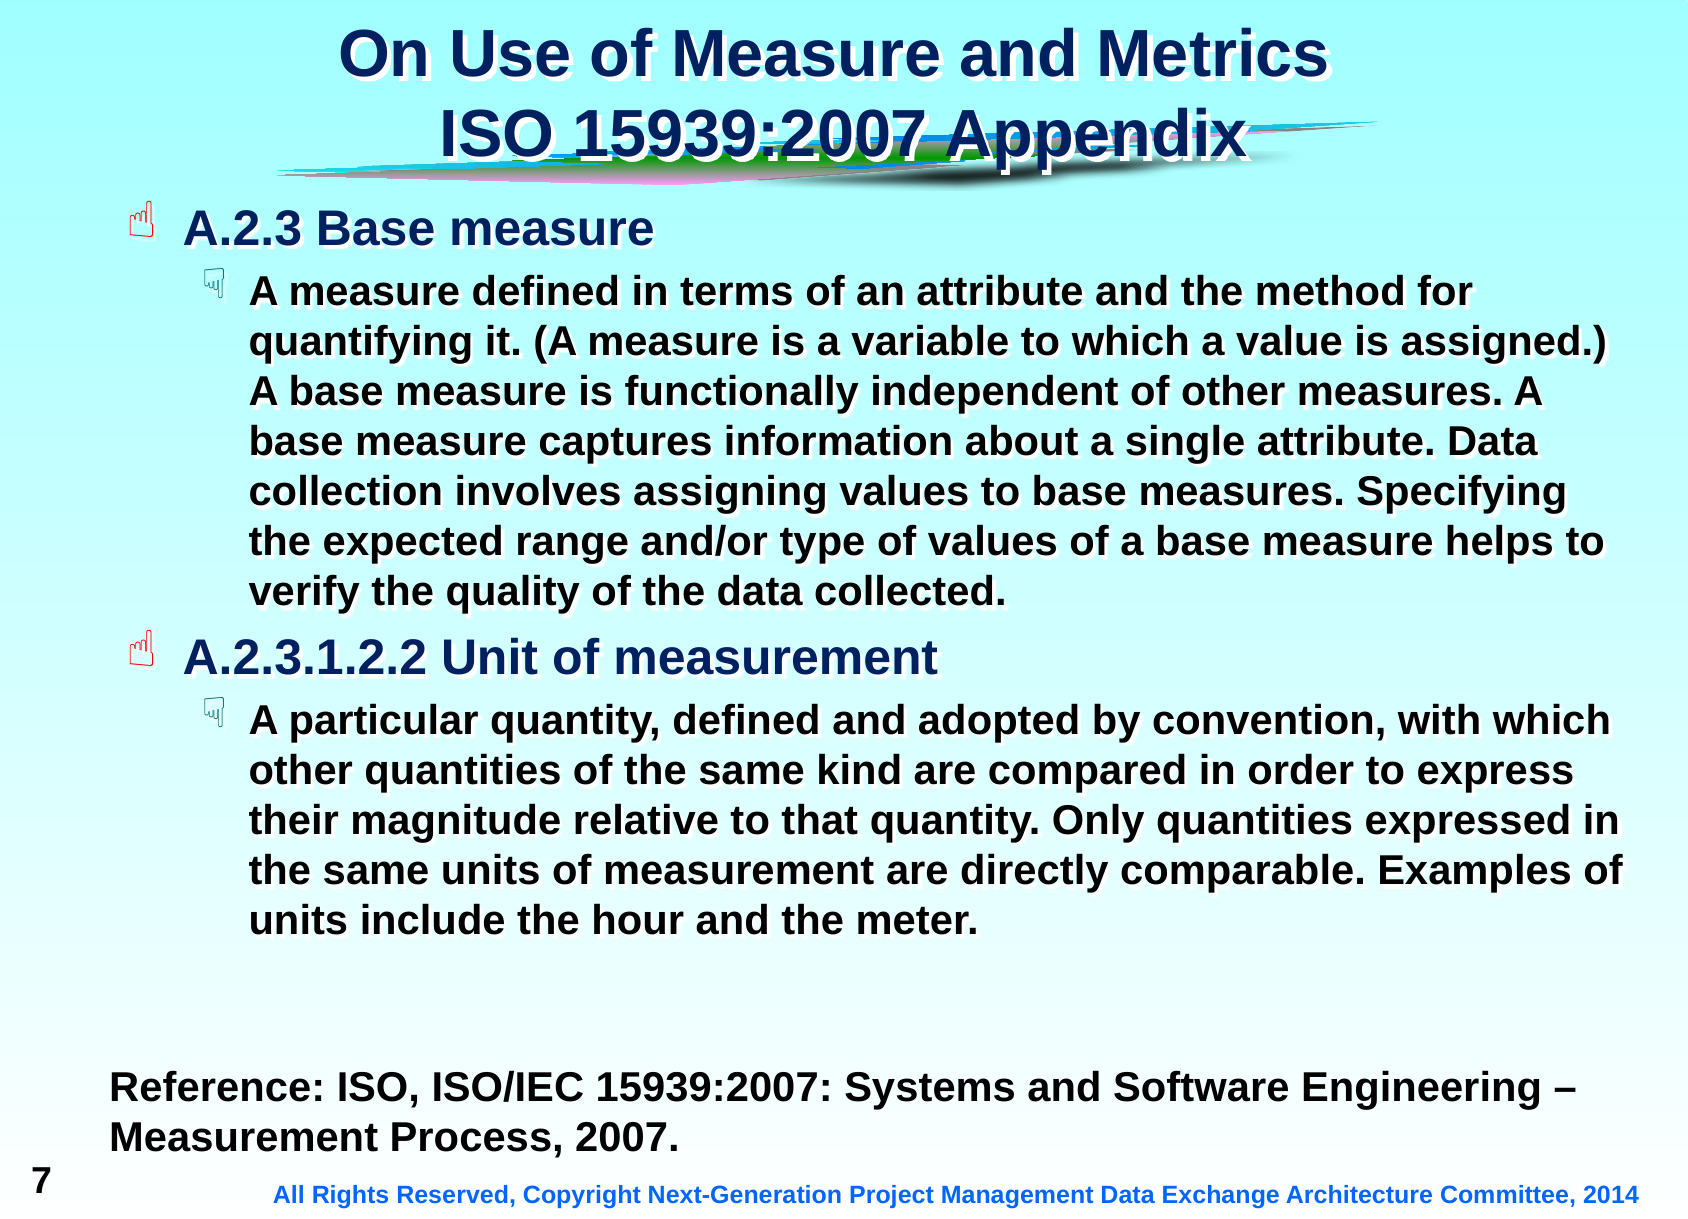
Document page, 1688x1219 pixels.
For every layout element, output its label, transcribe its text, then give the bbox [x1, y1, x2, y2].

list A.2.3 Base measure A measure defined in terms of an attribute and the method for quantifying it. (A measure is a variable to which a value is assigned.) A base measure is functionally independent of other measures. A base measure captures information about a single attribute. Data collection involves assigning values to base measures. Specifying the expected range and/or type of values of a base measure helps to verify the quality of the data collected. A.2.3.1.2.2 Unit of measurement A particular quantity, defined and adopted by convention, with which other quantities of the same kind are compared in order to express their magnitude relative to that quantity. Only quantities expressed in the same units of measurement are directly comparable. Examples of units include the hour and the meter. [111, 188, 1656, 1008]
title On Use of Measure and Metrics ISO 15939:2007 Appendix [0, 0, 1688, 180]
text_box Reference: ISO, ISO/IEC 15939:2007: Systems and Software Engineering – Measurement Process, 2007. [94, 1052, 1604, 1168]
